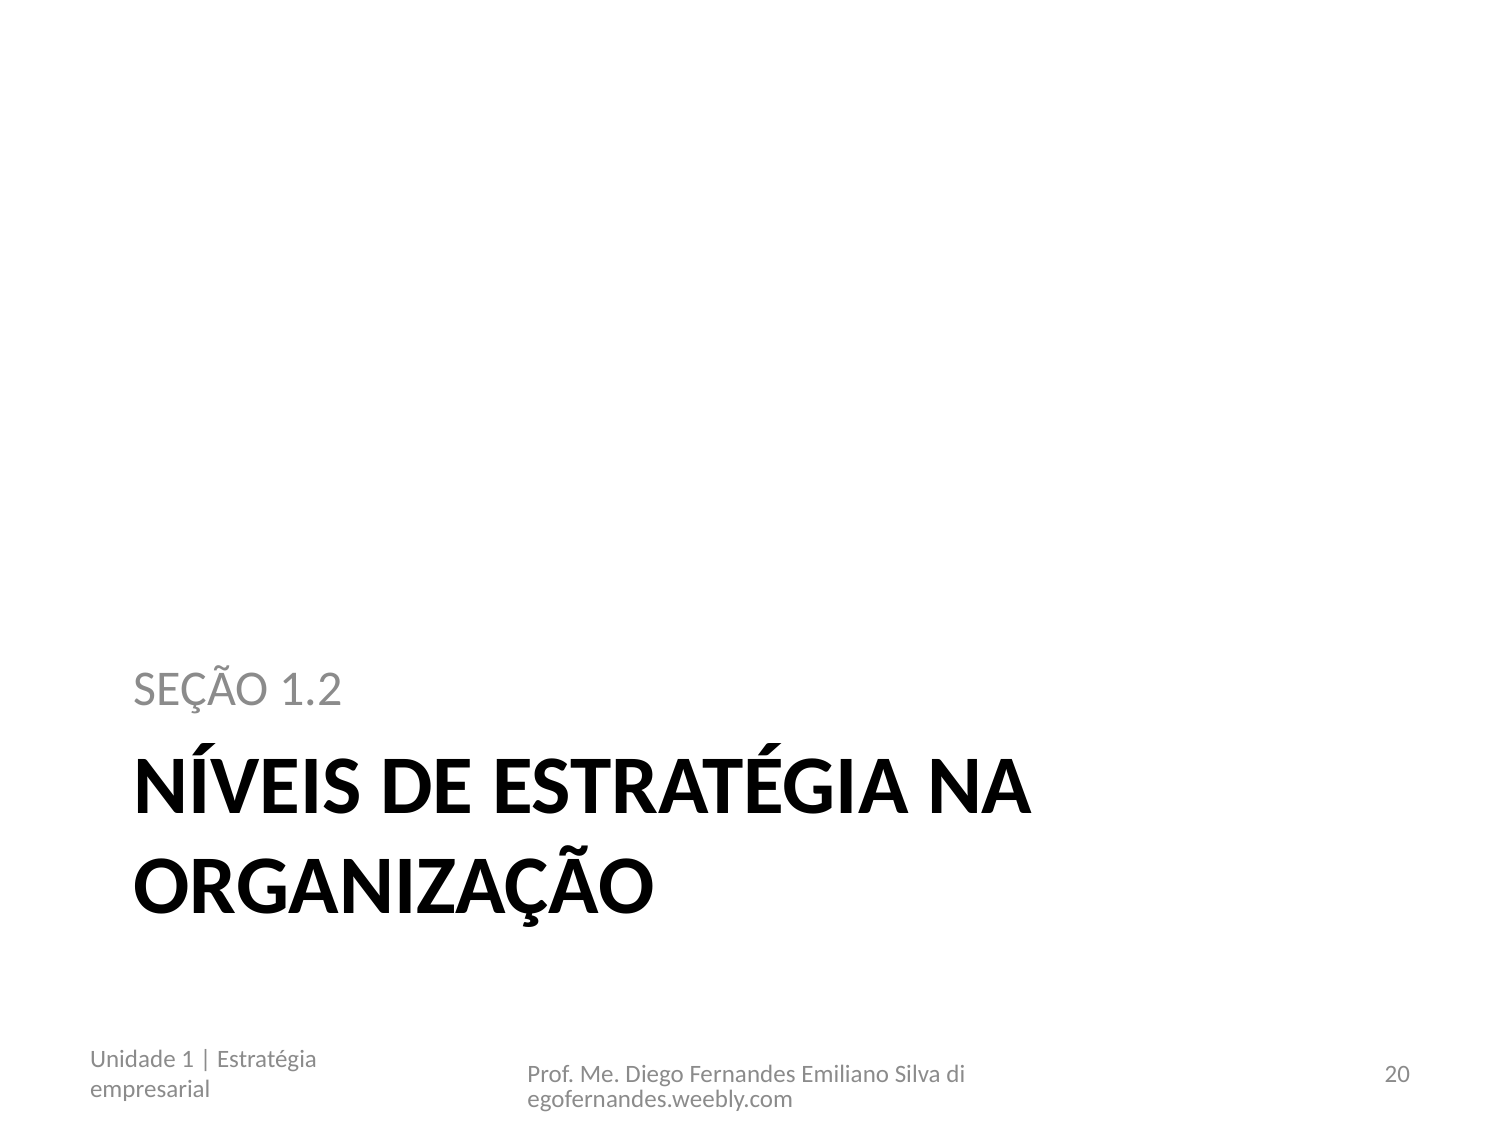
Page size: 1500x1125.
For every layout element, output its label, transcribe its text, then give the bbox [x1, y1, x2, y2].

footer Prof. Me. Diego Fernandes Emiliano Silva diegofernandes.weebly.com [512, 1042, 988, 1103]
list SEÇÃO 1.2 [118, 476, 1394, 723]
slide_number 20 [1074, 1042, 1425, 1103]
slide_number Unidade 1 | Estratégia empresarial [75, 1042, 425, 1103]
title Níveis de estratégia na organização [118, 723, 1394, 947]
